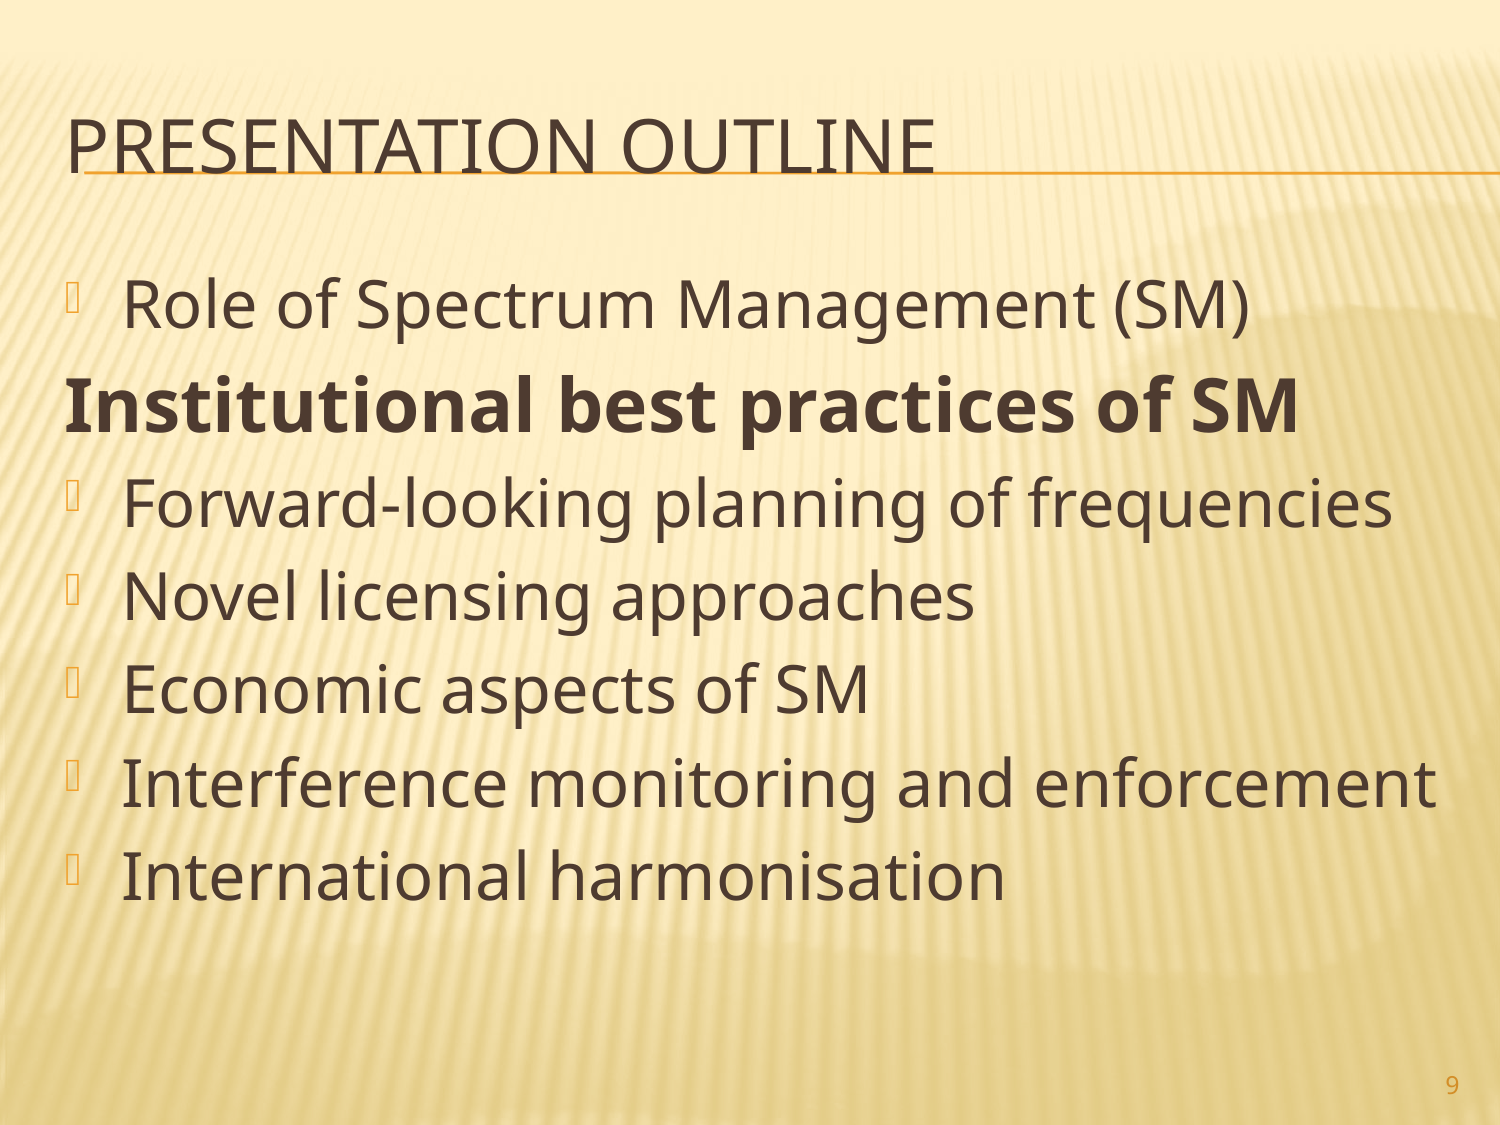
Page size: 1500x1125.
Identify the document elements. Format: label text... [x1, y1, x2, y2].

title Presentation outline [50, 75, 1475, 213]
slide_number 9 [1350, 1061, 1475, 1103]
list Role of Spectrum Management (SM) Institutional best practices of SM Forward-looking planning of frequencies Novel licensing approaches Economic aspects of SM Interference monitoring and enforcement International harmonisation [50, 254, 1475, 998]
